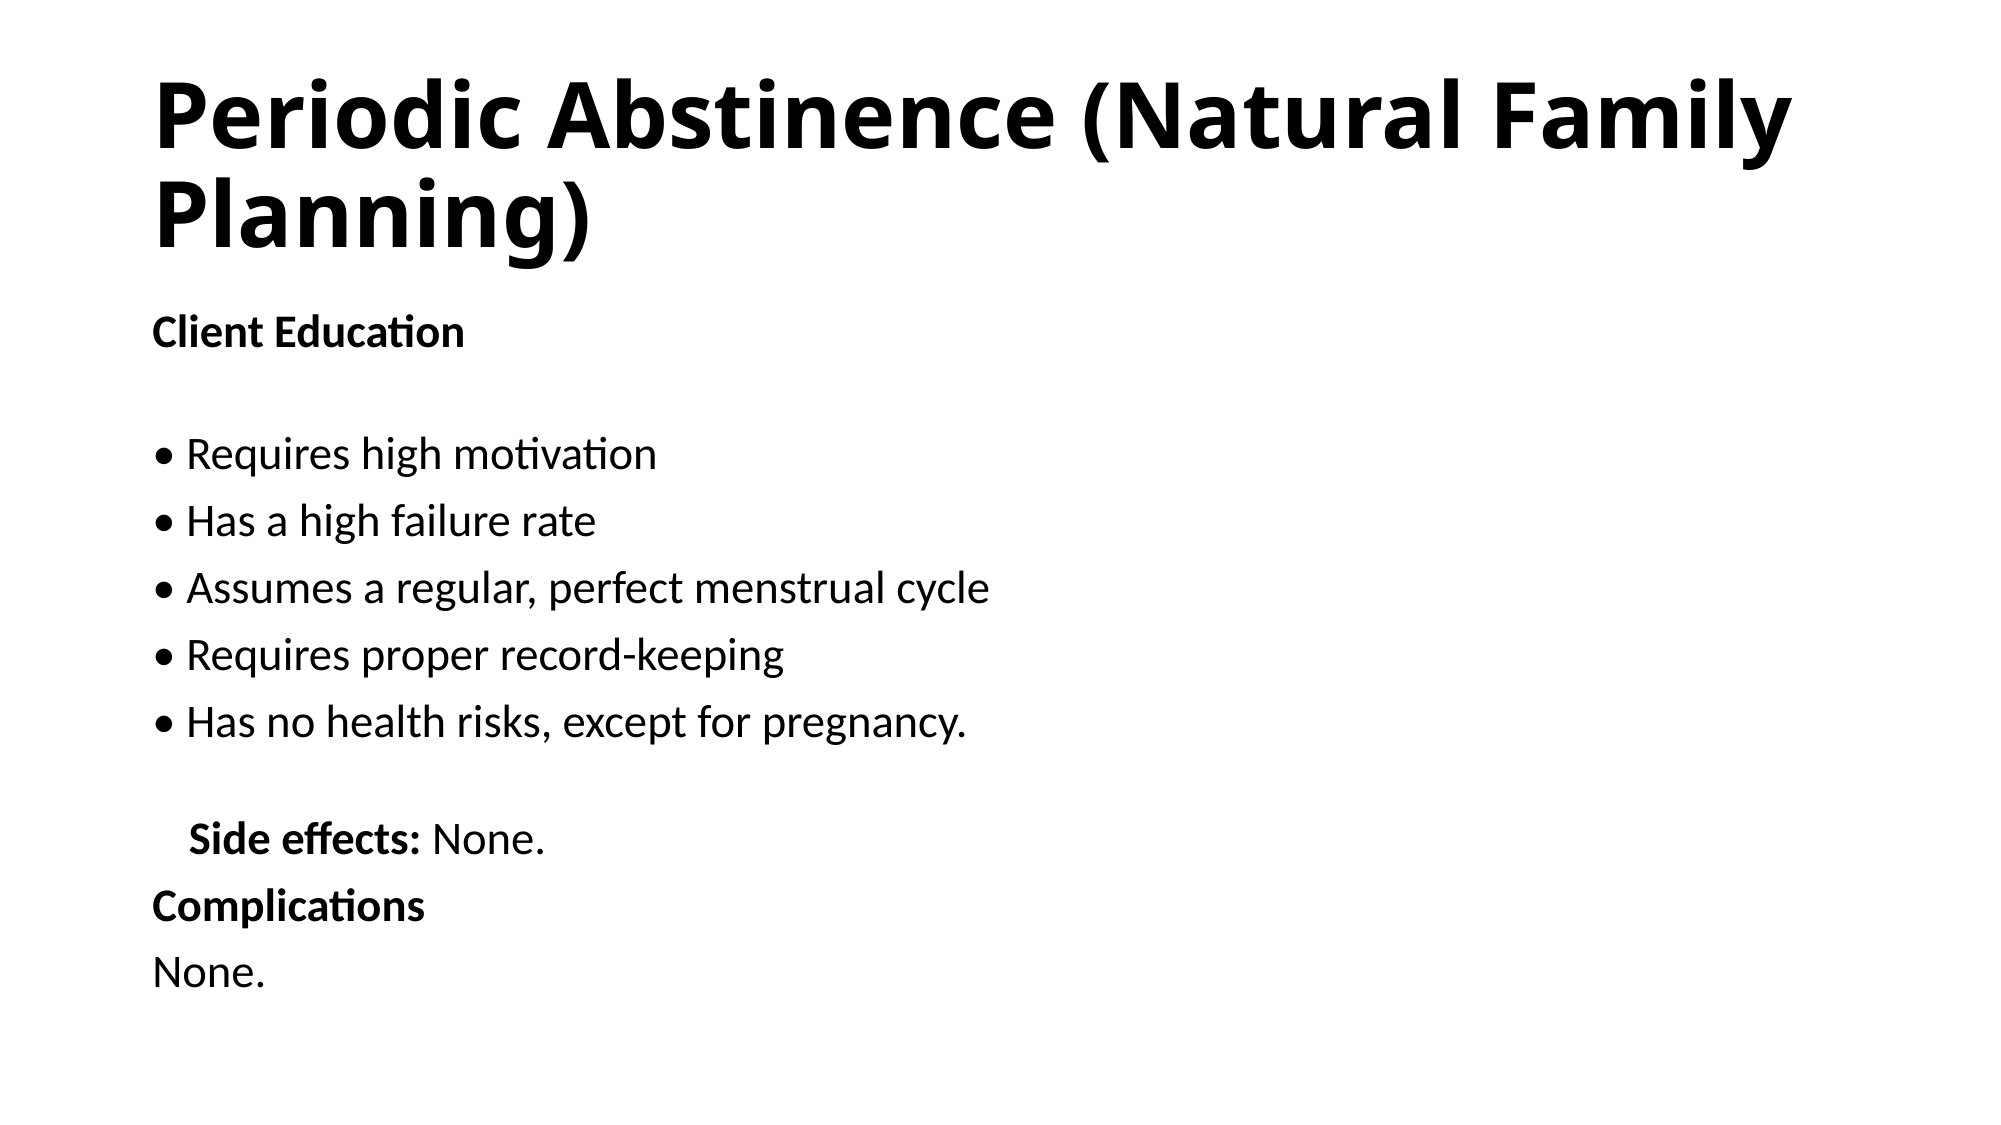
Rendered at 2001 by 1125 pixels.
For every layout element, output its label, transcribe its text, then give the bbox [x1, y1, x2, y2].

title Periodic Abstinence (Natural Family Planning) [137, 59, 1863, 278]
list Client Education • Requires high motivation • Has a high failure rate • Assumes a regular, perfect menstrual cycle • Requires proper record-keeping • Has no health risks, except for pregnancy. Side effects: None. Complications None. [137, 299, 1863, 1014]
